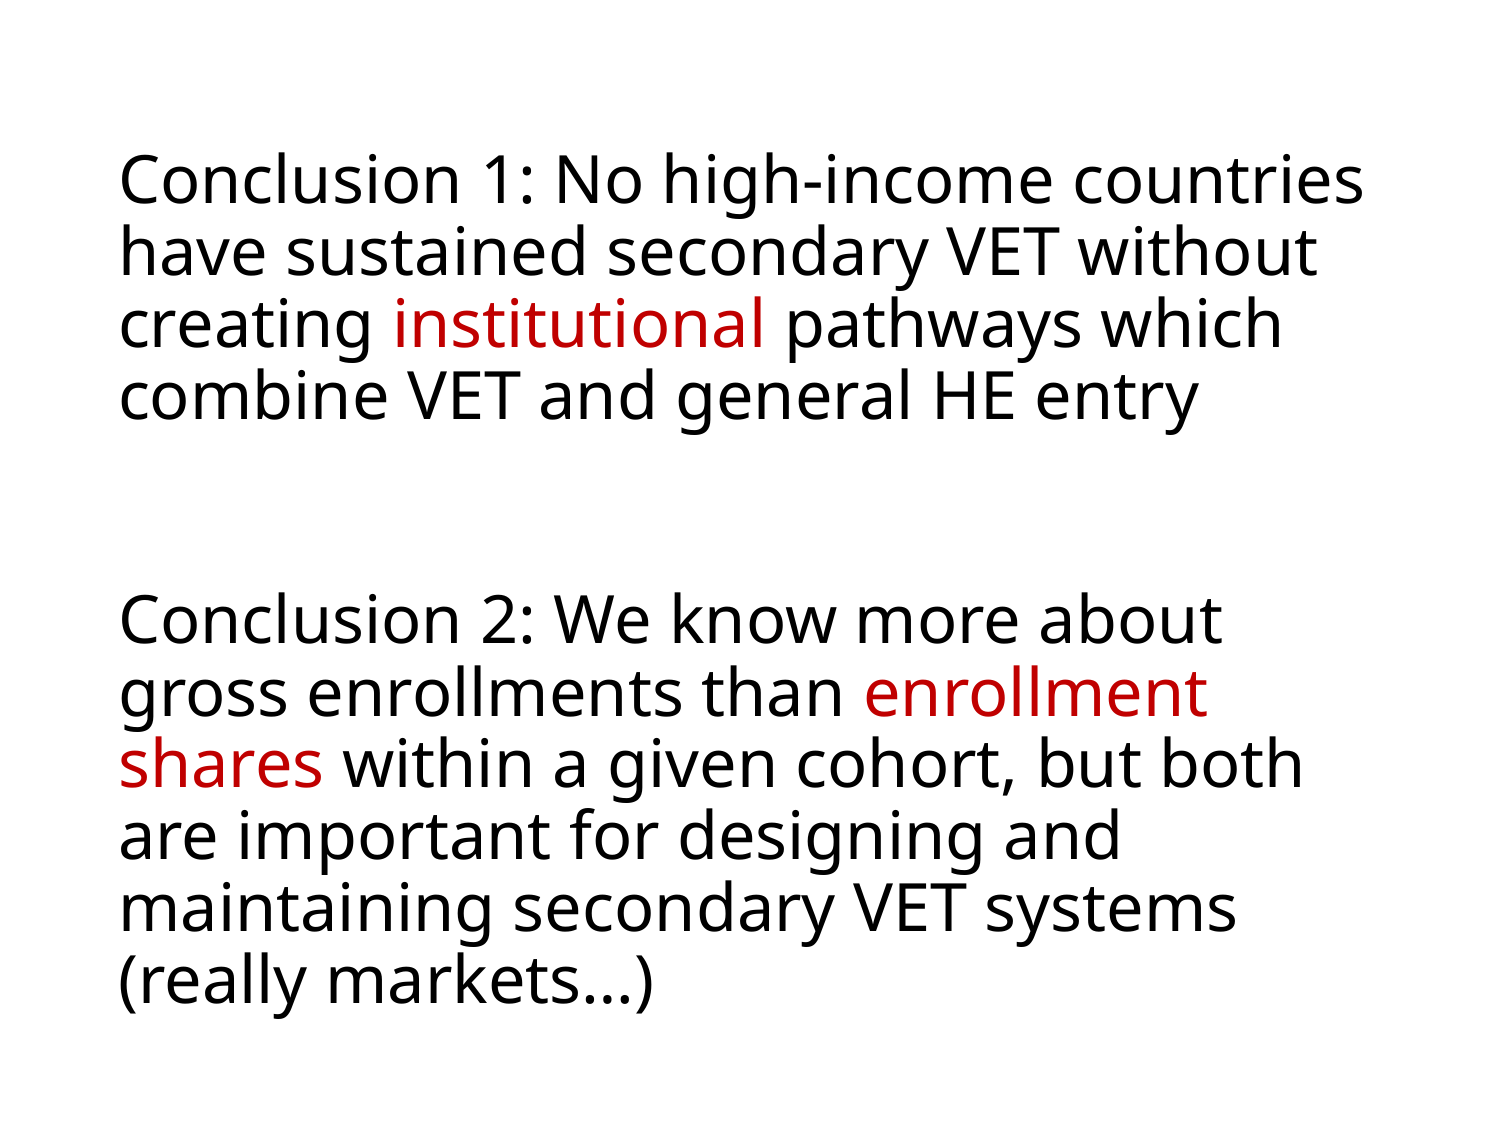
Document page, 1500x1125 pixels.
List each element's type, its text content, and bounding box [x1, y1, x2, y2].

text_box Conclusion 2: We know more about gross enrollments than enrollment shares within a given cohort, but both are important for designing and maintaining secondary VET systems (really markets…) [103, 572, 1397, 1033]
title Conclusion 1: No high-income countries have sustained secondary VET without creating institutional pathways which combine VET and general HE entry [103, 59, 1397, 520]
